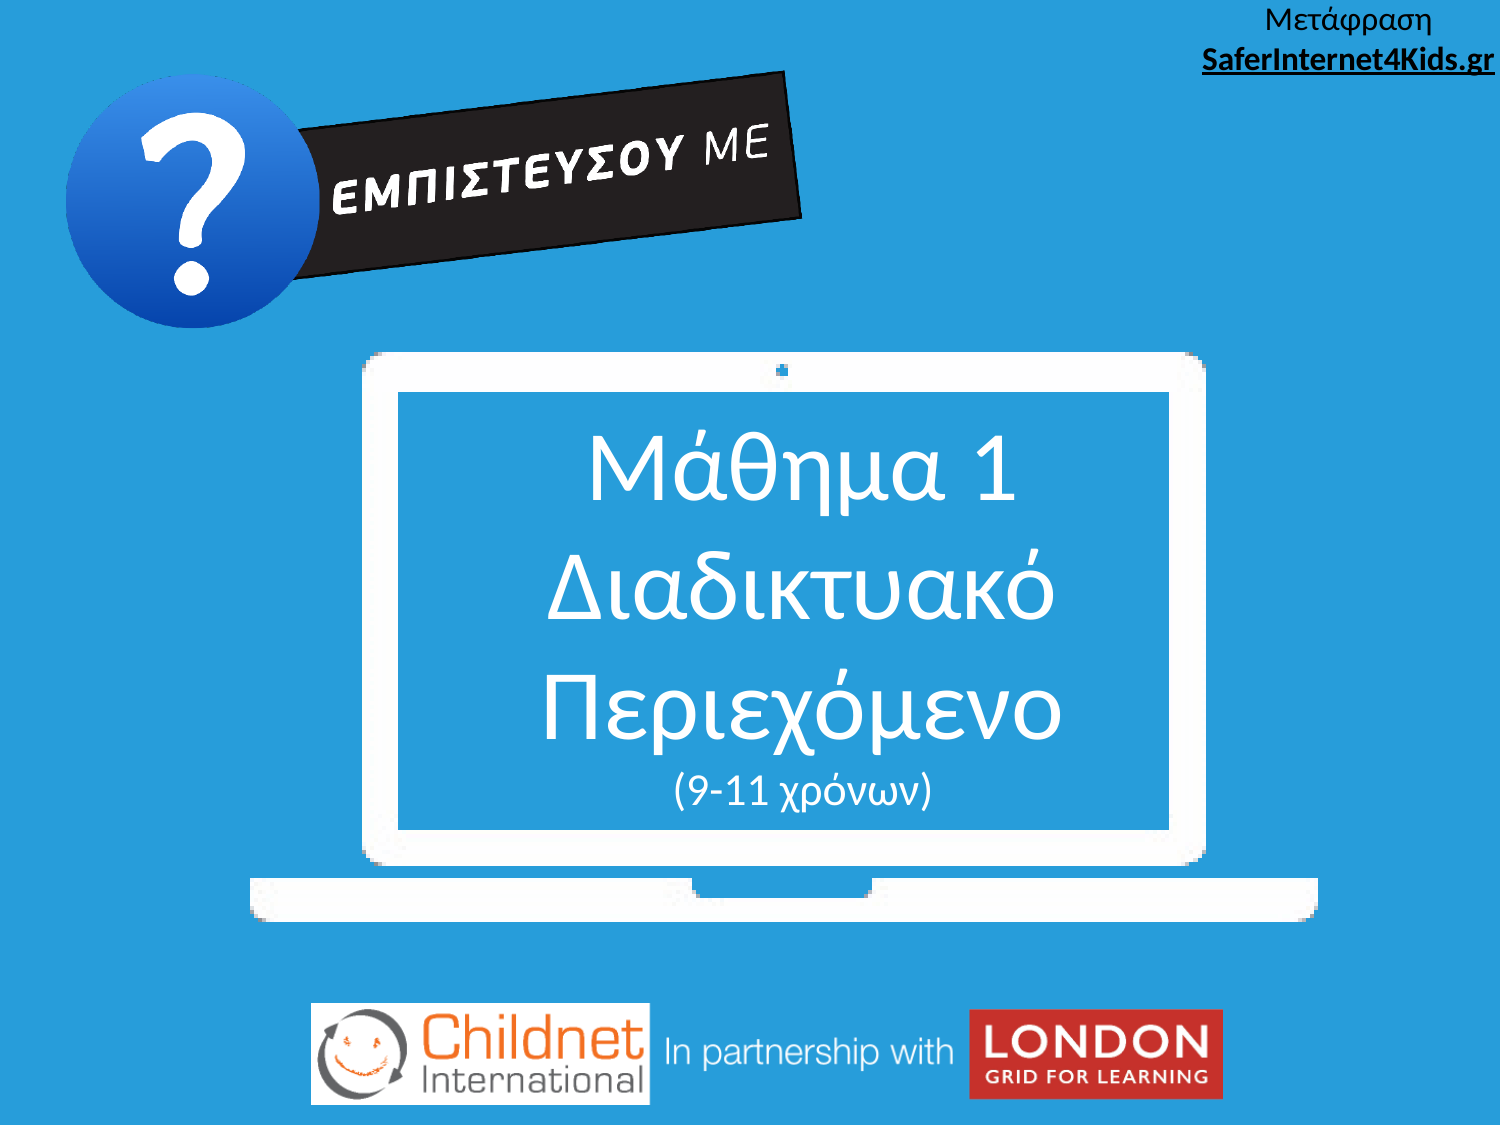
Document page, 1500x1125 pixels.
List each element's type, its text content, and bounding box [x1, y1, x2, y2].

text_box Μετάφραση SaferInternet4Kids.gr [1187, 0, 1500, 85]
picture [311, 1003, 1223, 1105]
picture [41, 0, 1459, 979]
